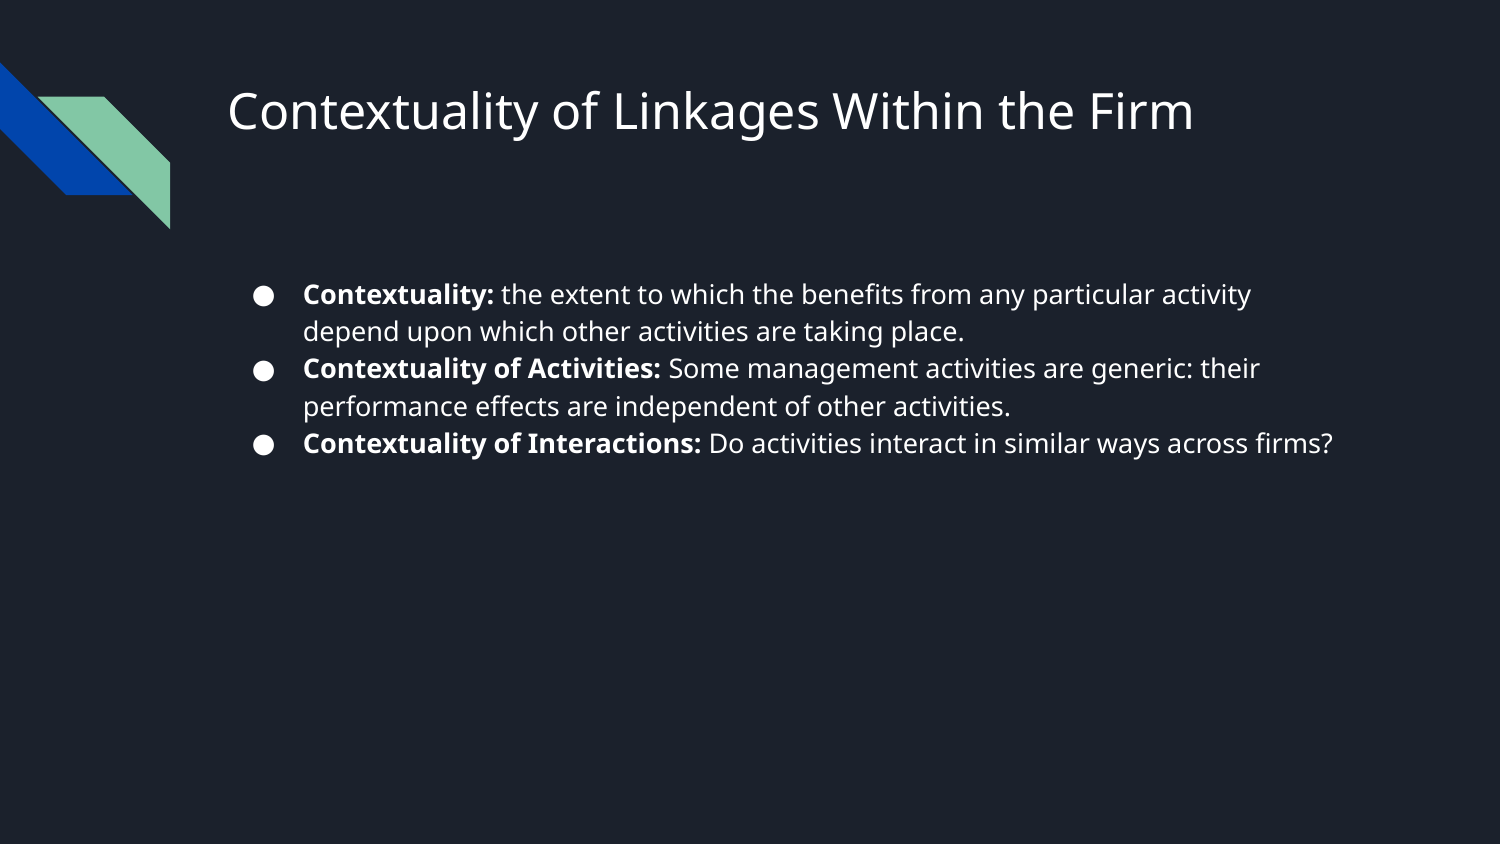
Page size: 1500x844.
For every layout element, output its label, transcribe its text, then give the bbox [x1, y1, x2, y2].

title Contextuality of Linkages Within the Firm [212, 64, 1368, 215]
list Contextuality: the extent to which the benefits from any particular activity depend upon which other activities are taking place. Contextuality of Activities: Some management activities are generic: their performance effects are independent of other activities. Contextuality of Interactions: Do activities interact in similar ways across firms? [212, 257, 1368, 735]
